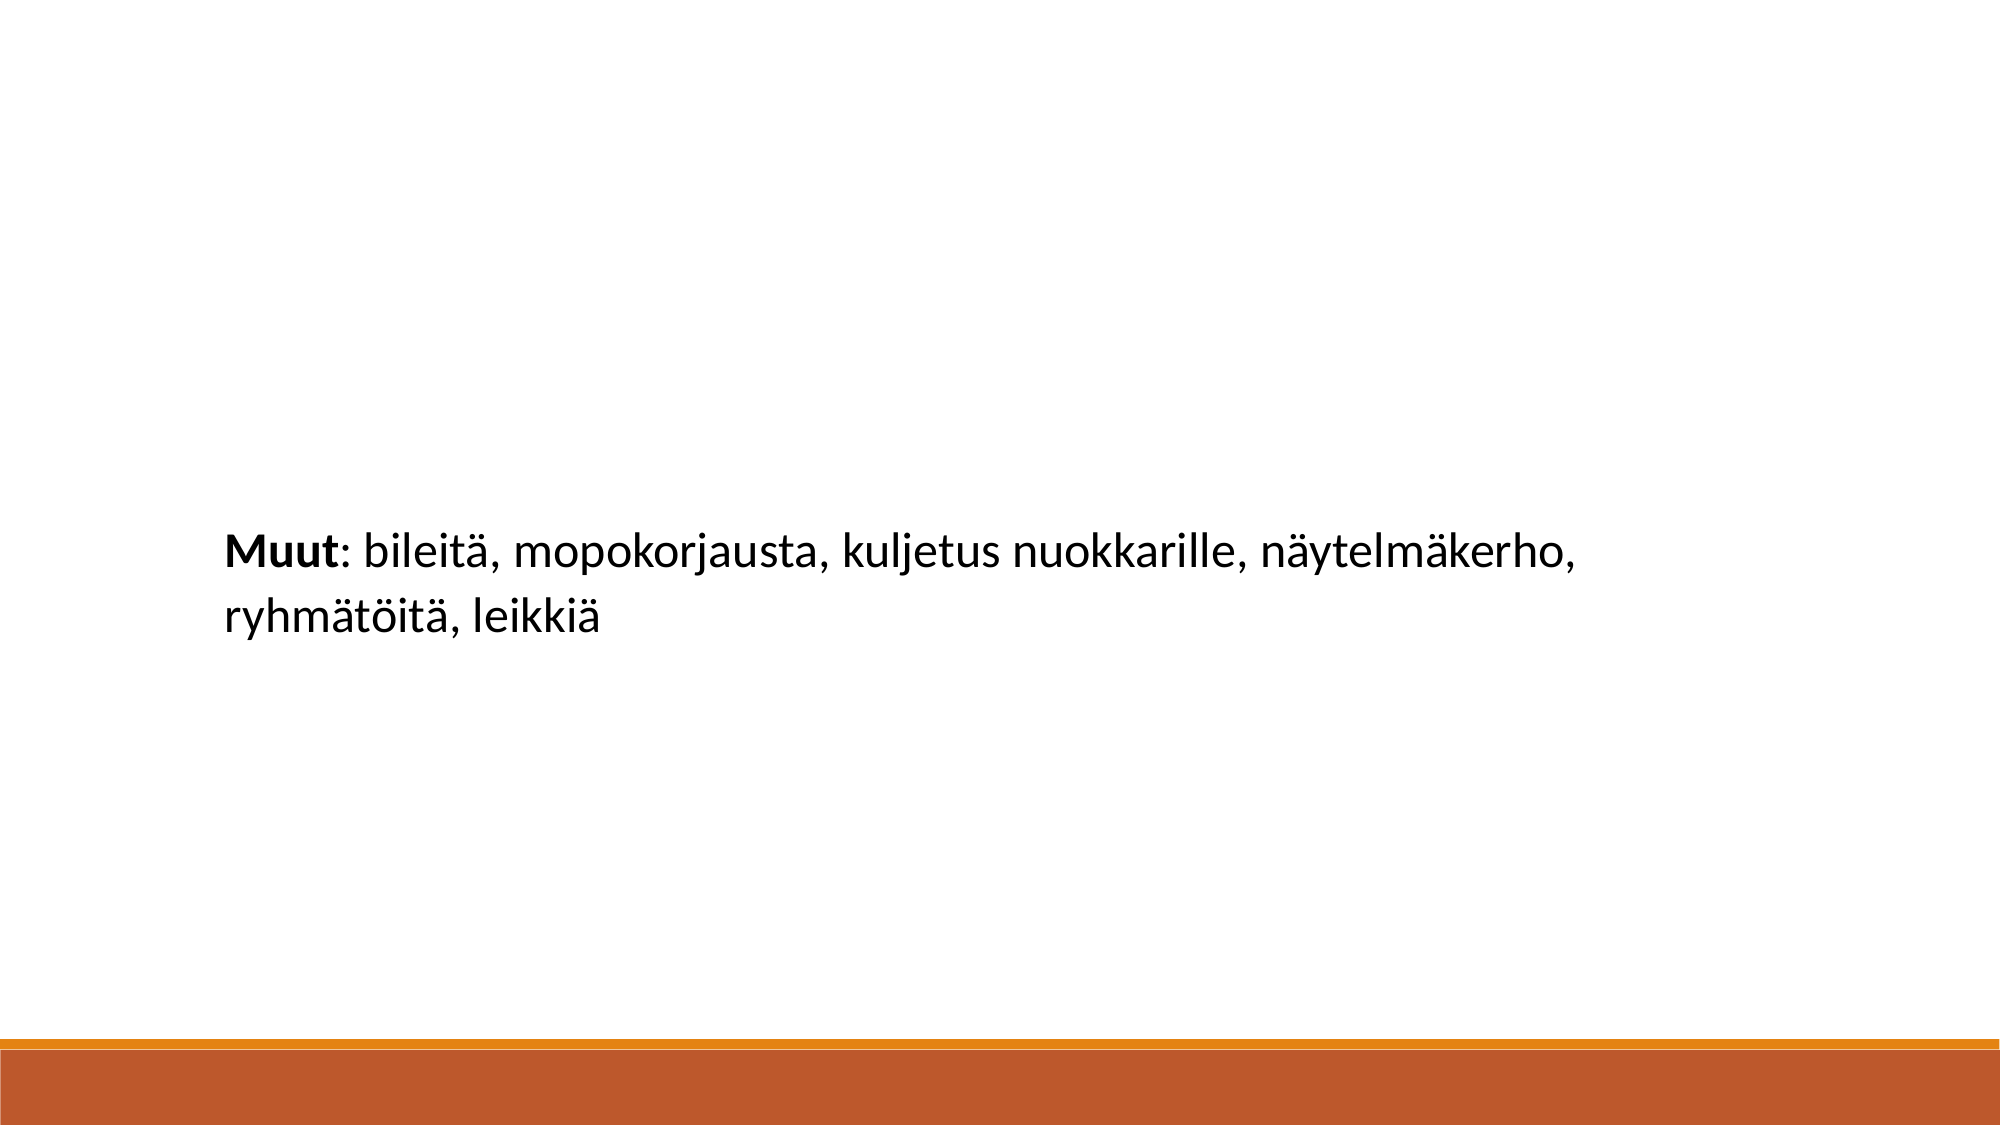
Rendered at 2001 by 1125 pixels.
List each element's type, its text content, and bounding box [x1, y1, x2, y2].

text_box Muut: bileitä, mopokorjausta, kuljetus nuokkarille, näytelmäkerho, ryhmätöitä, leikkiä [209, 506, 1724, 650]
